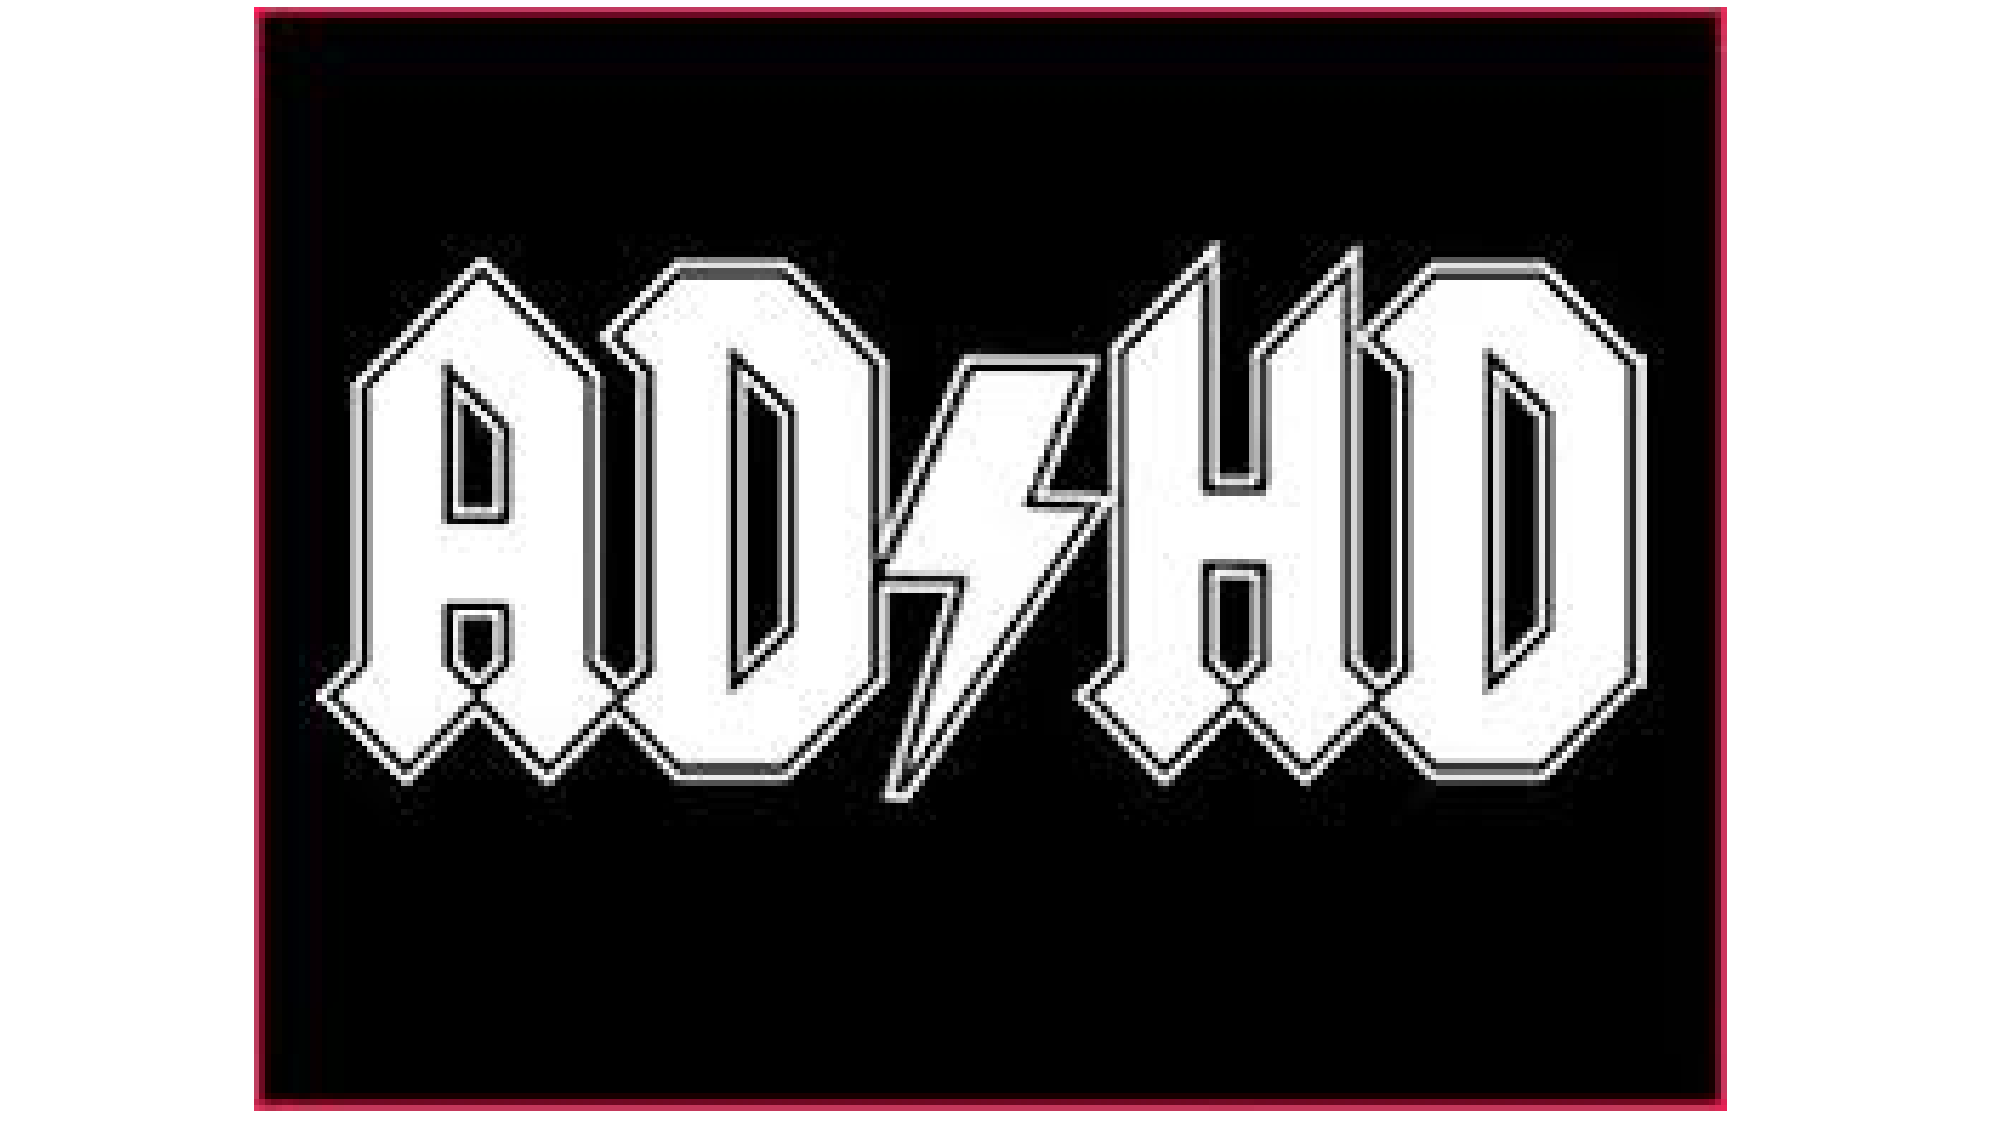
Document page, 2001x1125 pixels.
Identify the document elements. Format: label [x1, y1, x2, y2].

picture [254, 7, 1727, 1111]
